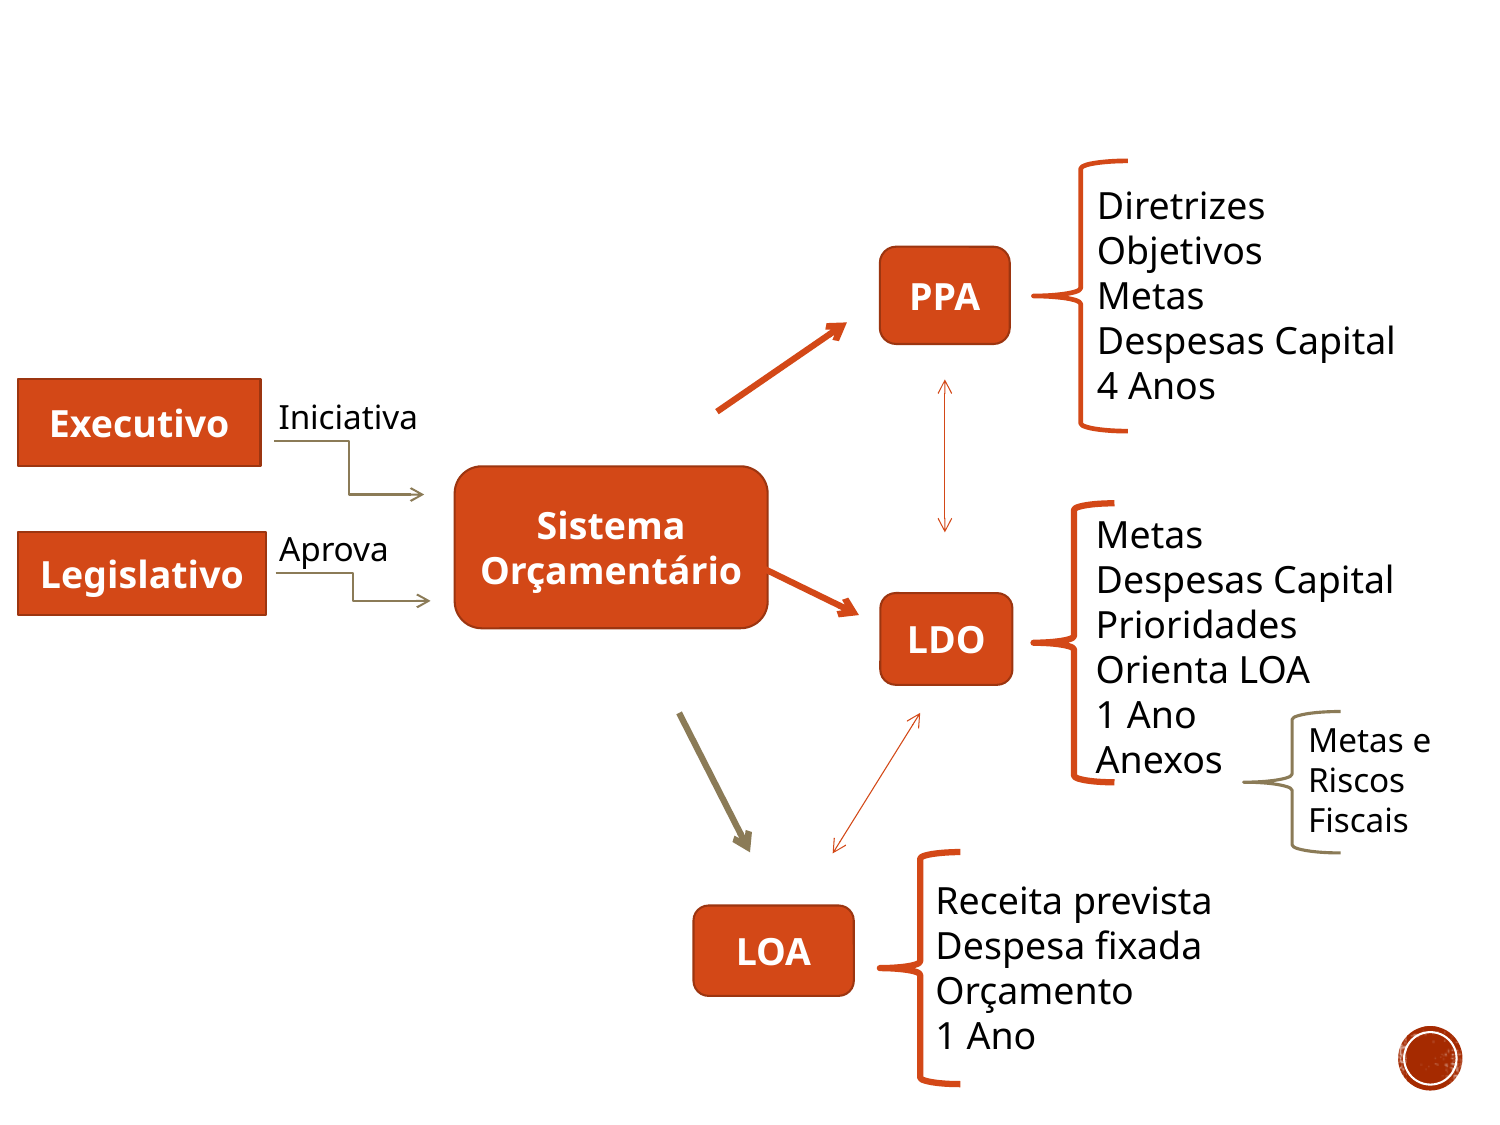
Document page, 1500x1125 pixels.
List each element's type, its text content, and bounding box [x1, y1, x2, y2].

text_box LOA [692, 904, 855, 997]
text_box [1242, 717, 1341, 854]
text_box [275, 442, 423, 491]
text_box [1032, 160, 1128, 432]
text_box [277, 574, 430, 598]
text_box LDO [879, 591, 1014, 686]
text_box Executivo [17, 378, 262, 467]
text_box Sistema Orçamentário [453, 465, 769, 630]
text_box Metas e Riscos Fiscais [1293, 711, 1500, 847]
text_box [1032, 502, 1115, 783]
text_box PPA [878, 245, 1011, 346]
text_box Metas Despesas Capital Prioridades Orienta LOA 1 Ano Anexos [1080, 503, 1459, 788]
text_box Receita prevista Despesa fixada Orçamento 1 Ano [961, 869, 1315, 1065]
text_box Aprova [264, 521, 438, 576]
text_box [682, 716, 748, 850]
text_box Diretrizes Objetivos Metas Despesas Capital 4 Anos [1128, 174, 1478, 415]
text_box Iniciativa [263, 389, 489, 444]
text_box Legislativo [17, 531, 267, 616]
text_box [766, 572, 857, 612]
text_box [879, 851, 961, 1085]
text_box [720, 325, 845, 410]
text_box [836, 716, 918, 851]
